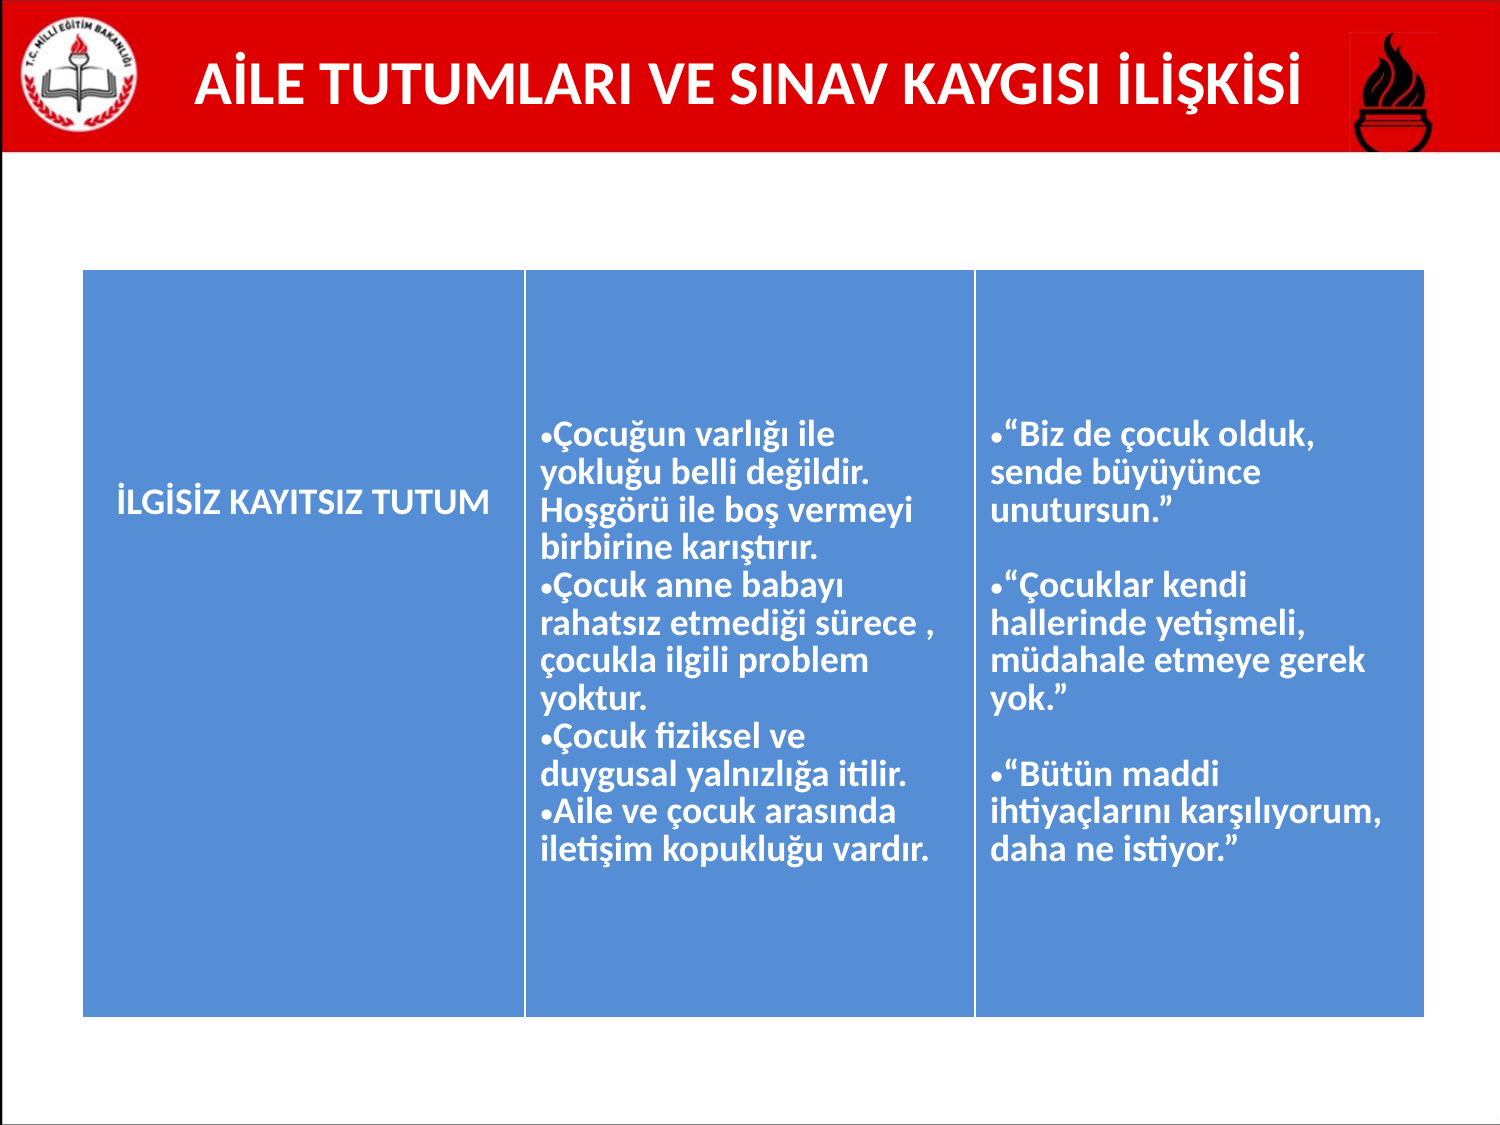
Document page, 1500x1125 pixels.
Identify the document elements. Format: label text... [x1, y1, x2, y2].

table_header “Biz de çocuk olduk, sende büyüyünce unutursun.” “Çocuklar kendi hallerinde yetişmeli, müdahale etmeye gerek yok.” “Bütün maddi ihtiyaçlarını karşılıyorum, daha ne istiyor.” [976, 270, 1424, 1017]
title AİLE TUTUMLARI VE SINAV KAYGISI İLİŞKİSİ [82, 23, 1432, 211]
table_header İLGİSİZ KAYITSIZ TUTUM [83, 270, 524, 1017]
picture [0, 0, 1500, 1125]
table_header Çocuğun varlığı ile yokluğu belli değildir. Hoşgörü ile boş vermeyi birbirine karıştırır. Çocuk anne babayı rahatsız etmediği sürece , çocukla ilgili problem yoktur. Çocuk fiziksel ve duygusal yalnızlığa itilir. Aile ve çocuk arasında iletişim kopukluğu vardır. [526, 270, 974, 1017]
